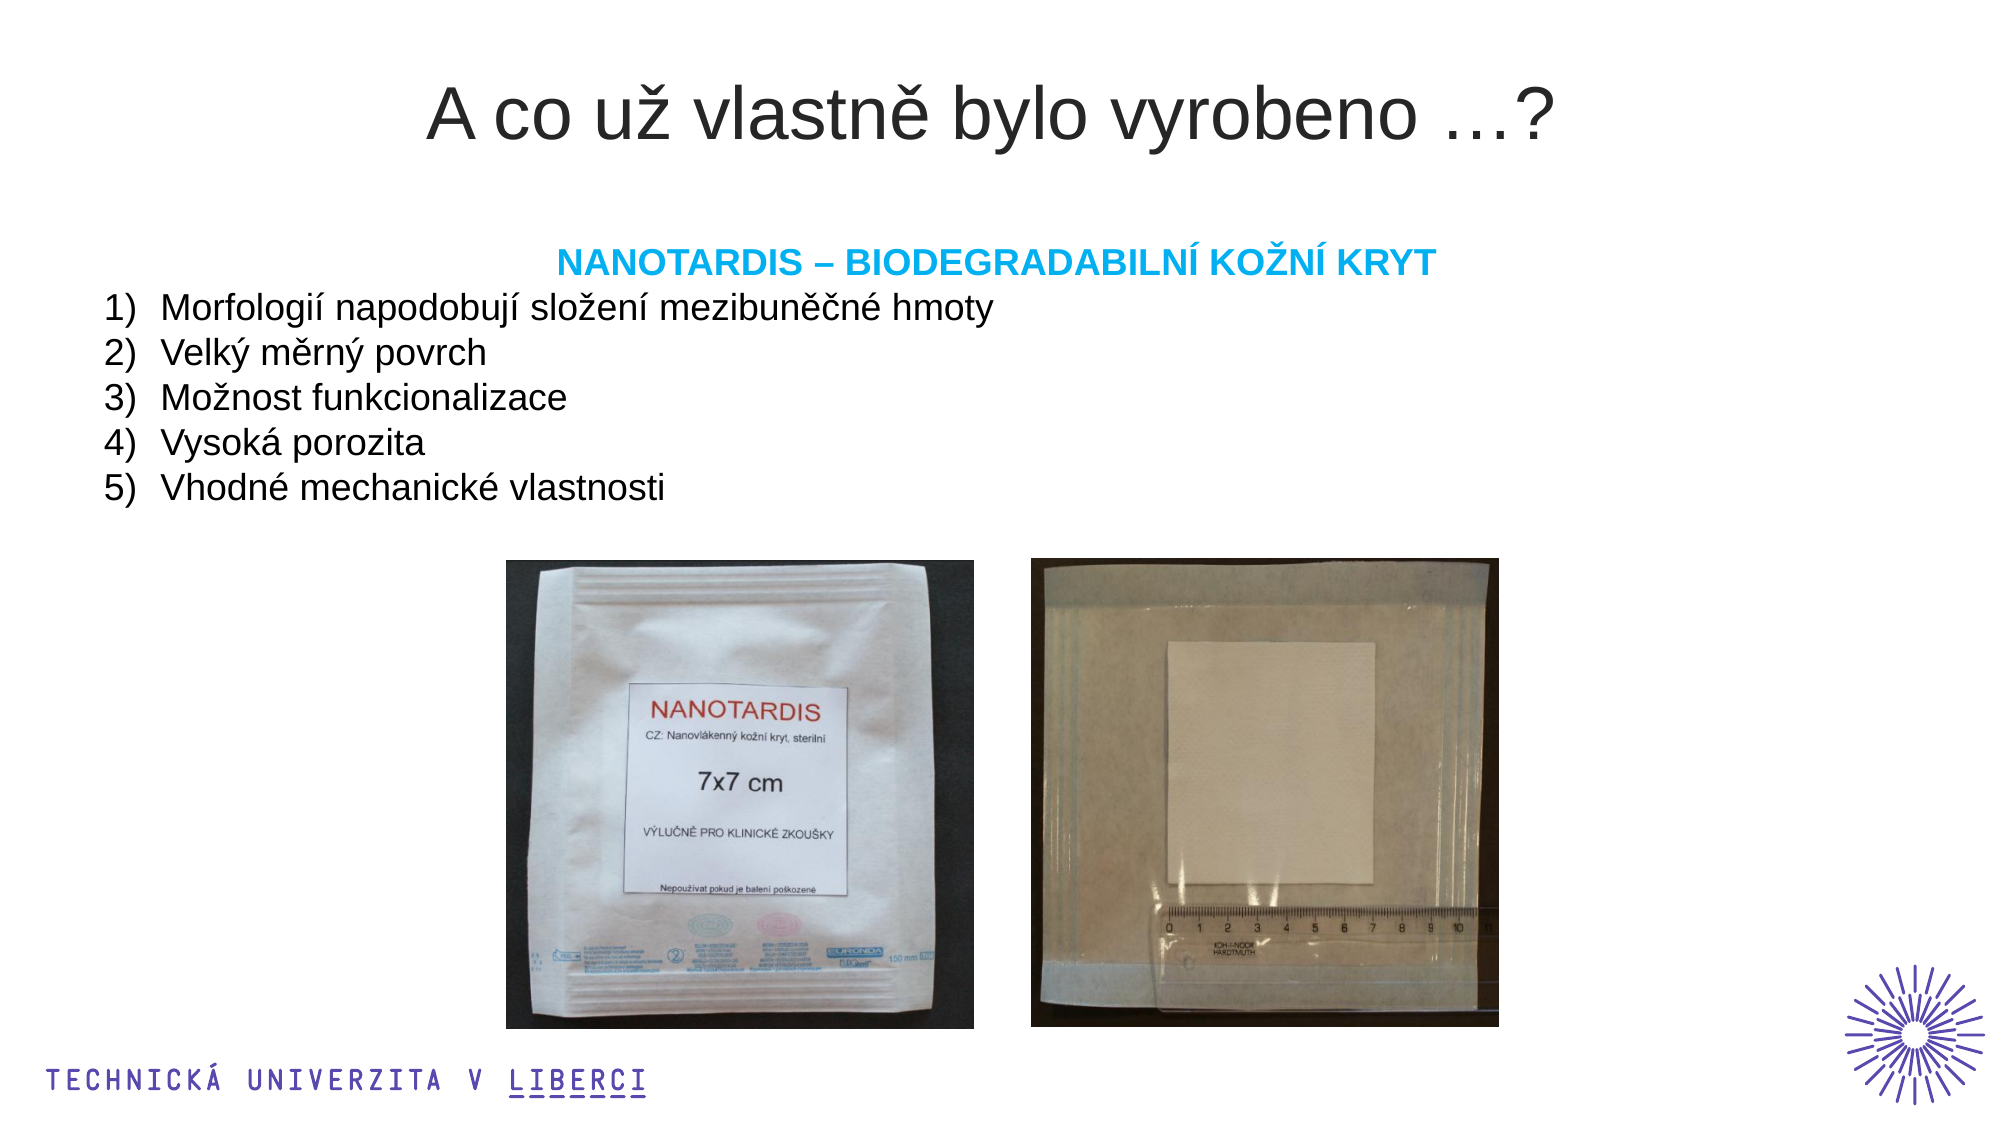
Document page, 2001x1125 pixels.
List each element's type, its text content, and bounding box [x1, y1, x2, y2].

list A co už vlastně bylo vyrobeno …? [53, 55, 1952, 175]
picture [500, 549, 1504, 964]
text_box NANOTARDIS – BIODEGRADABILNÍ KOŽNÍ KRYT Morfologií napodobují složení mezibuněčné hmoty Velký měrný povrch Možnost funkcionalizace Vysoká porozita Vhodné mechanické vlastnosti [89, 230, 1916, 561]
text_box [45, 964, 1986, 1106]
